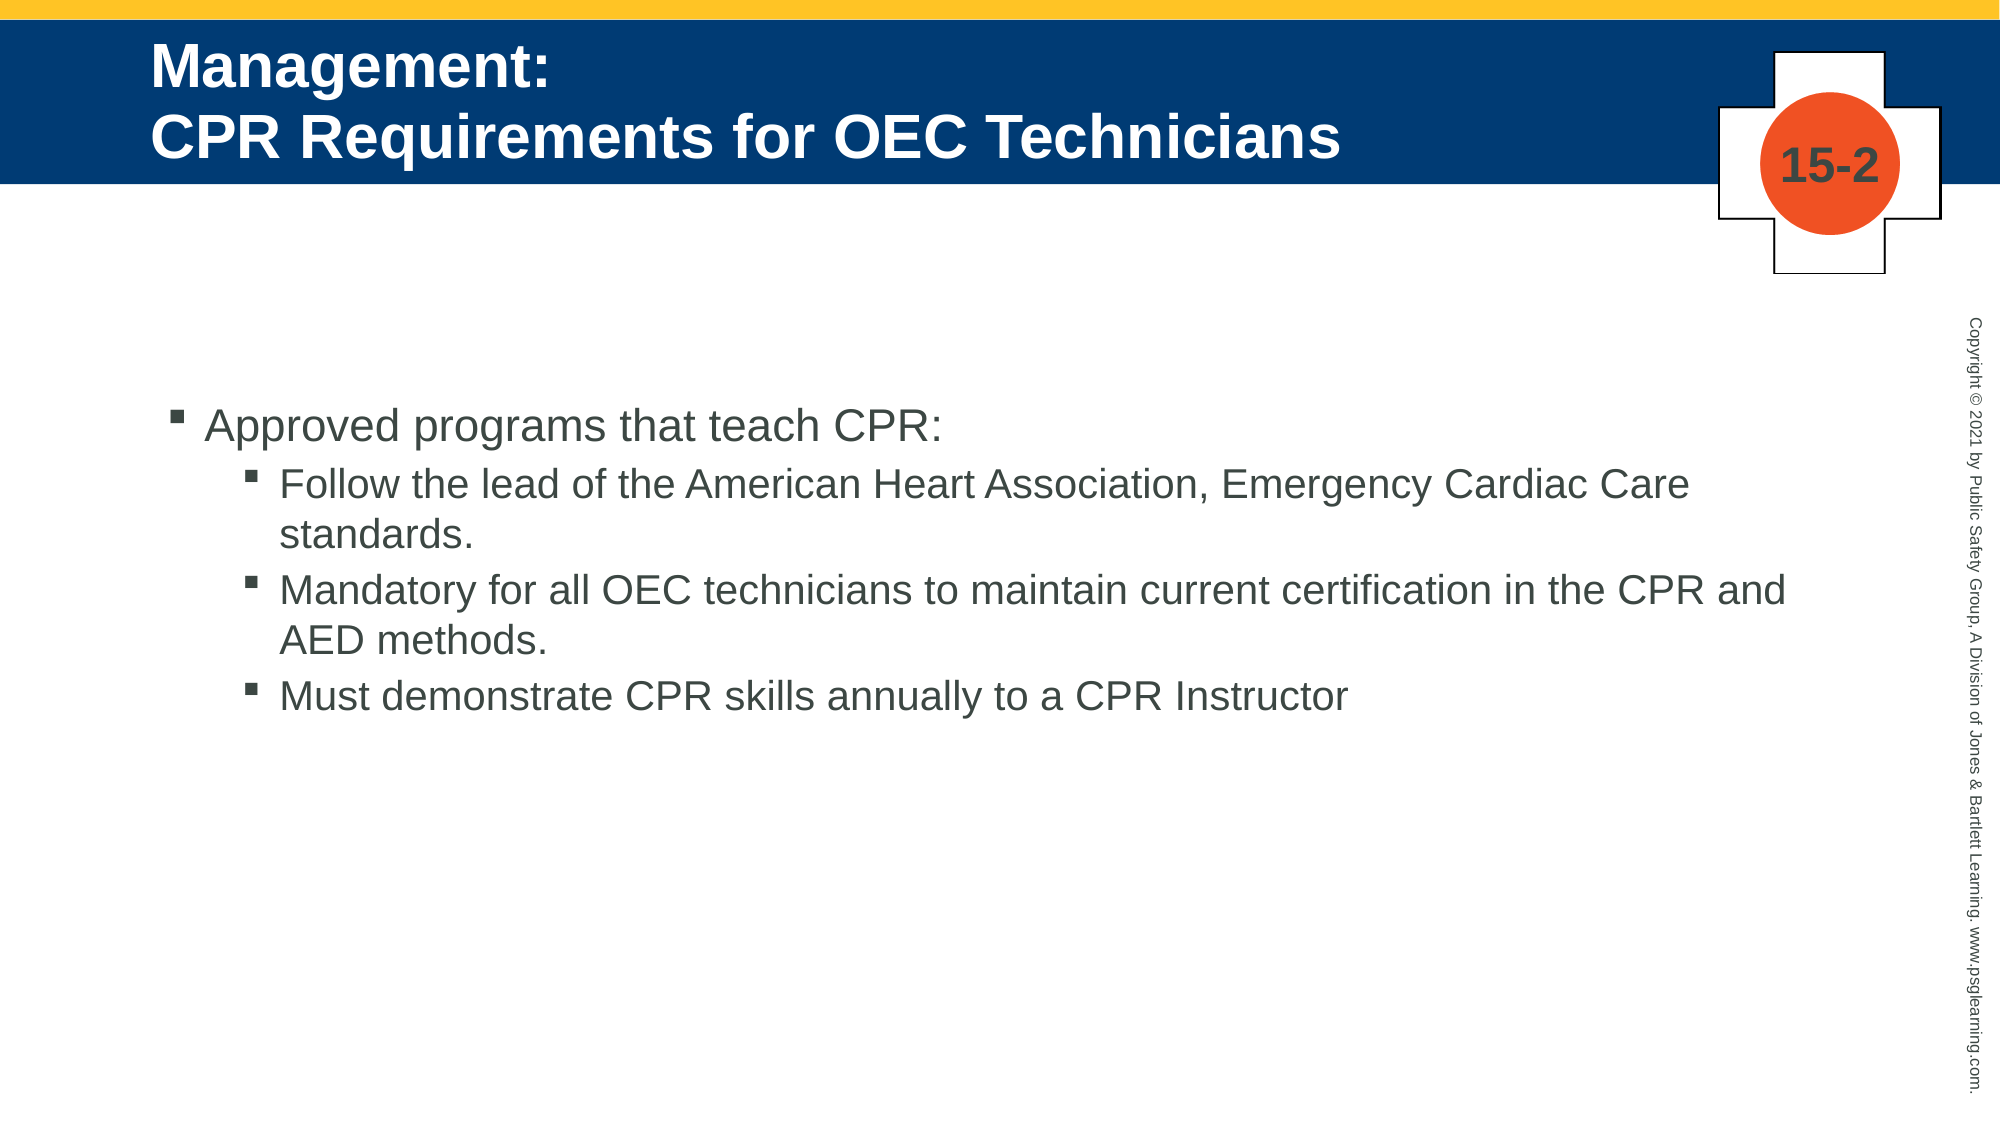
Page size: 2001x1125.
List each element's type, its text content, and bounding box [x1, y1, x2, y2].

list Approved programs that teach CPR: Follow the lead of the American Heart Association, Emergency Cardiac Care standards. Mandatory for all OEC technicians to maintain current certification in the CPR and AED methods. Must demonstrate CPR skills annually to a CPR Instructor [151, 387, 1840, 1016]
title Management: CPR Requirements for OEC Technicians [0, 19, 2000, 185]
picture [1718, 51, 1942, 274]
